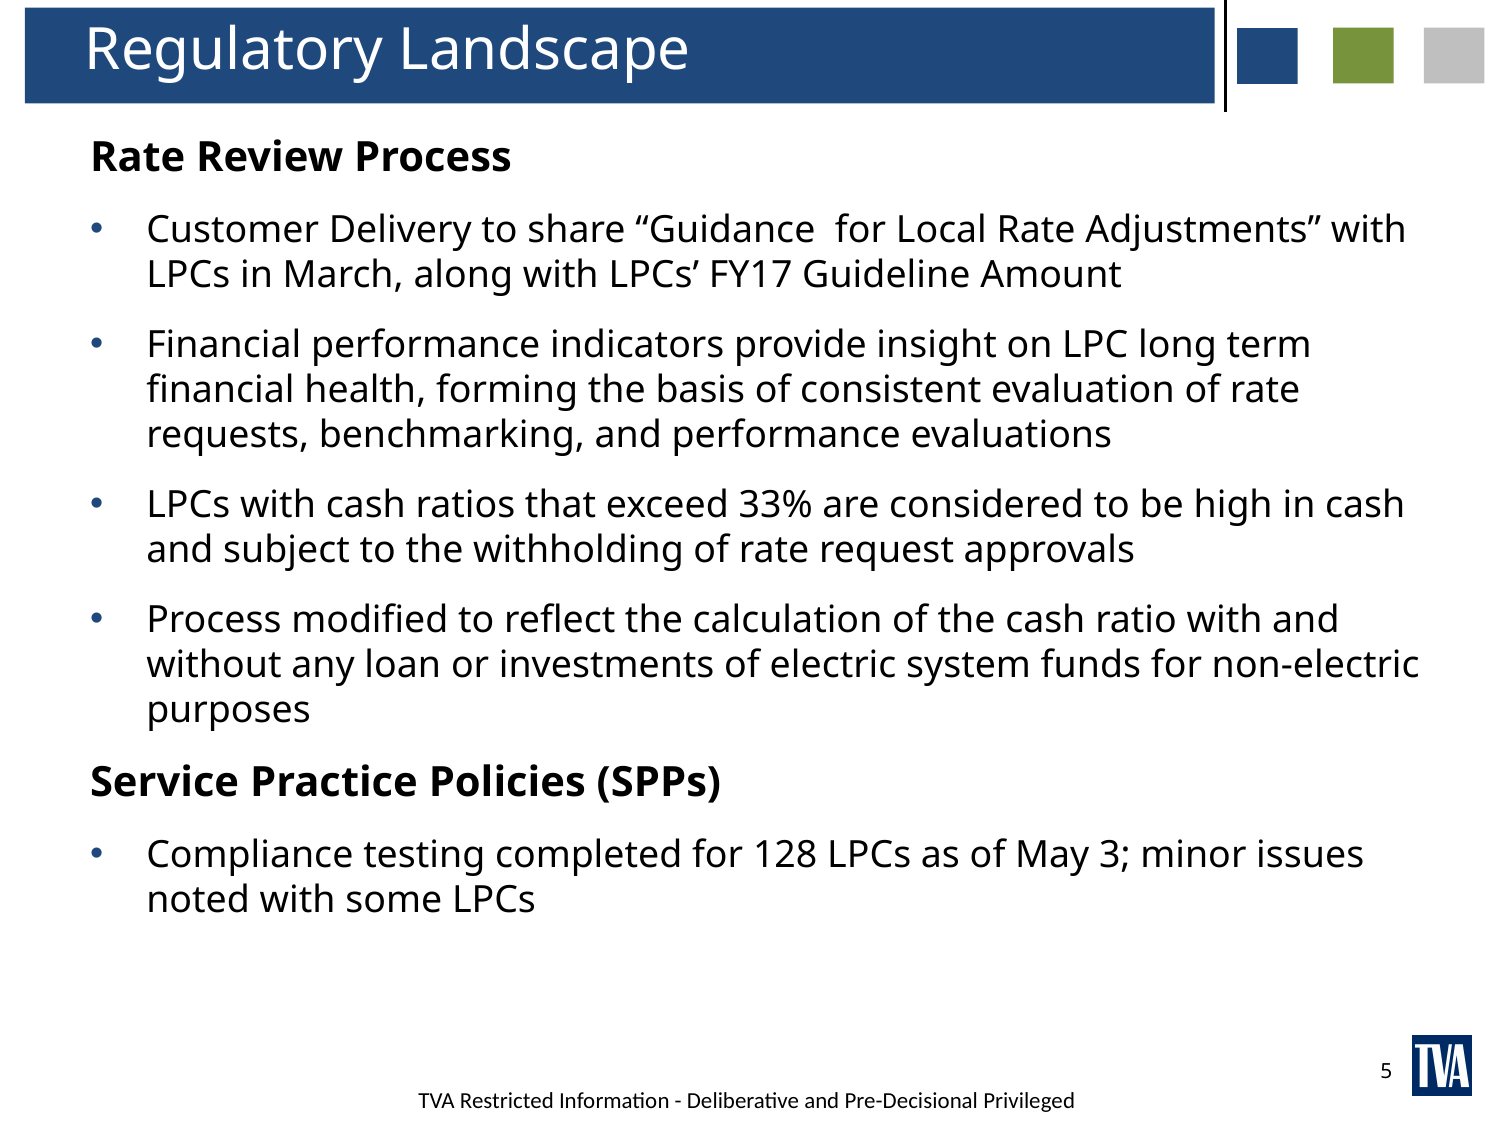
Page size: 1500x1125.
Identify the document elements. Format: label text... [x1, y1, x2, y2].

text_box Rate Review Process Customer Delivery to share “Guidance for Local Rate Adjustments” with LPCs in March, along with LPCs’ FY17 Guideline Amount Financial performance indicators provide insight on LPC long term financial health, forming the basis of consistent evaluation of rate requests, benchmarking, and performance evaluations LPCs with cash ratios that exceed 33% are considered to be high in cash and subject to the withholding of rate request approvals Process modified to reflect the calculation of the cash ratio with and without any loan or investments of electric system funds for non-electric purposes Service Practice Policies (SPPs) Compliance testing completed for 128 LPCs as of May 3; minor issues noted with some LPCs [75, 122, 1450, 998]
slide_number 5 [1344, 1050, 1413, 1099]
text_box TVA Restricted Information - Deliberative and Pre-Decisional Privileged [387, 1098, 1113, 1112]
picture [1412, 1035, 1472, 1096]
text_box Regulatory Landscape [70, 4, 1188, 89]
